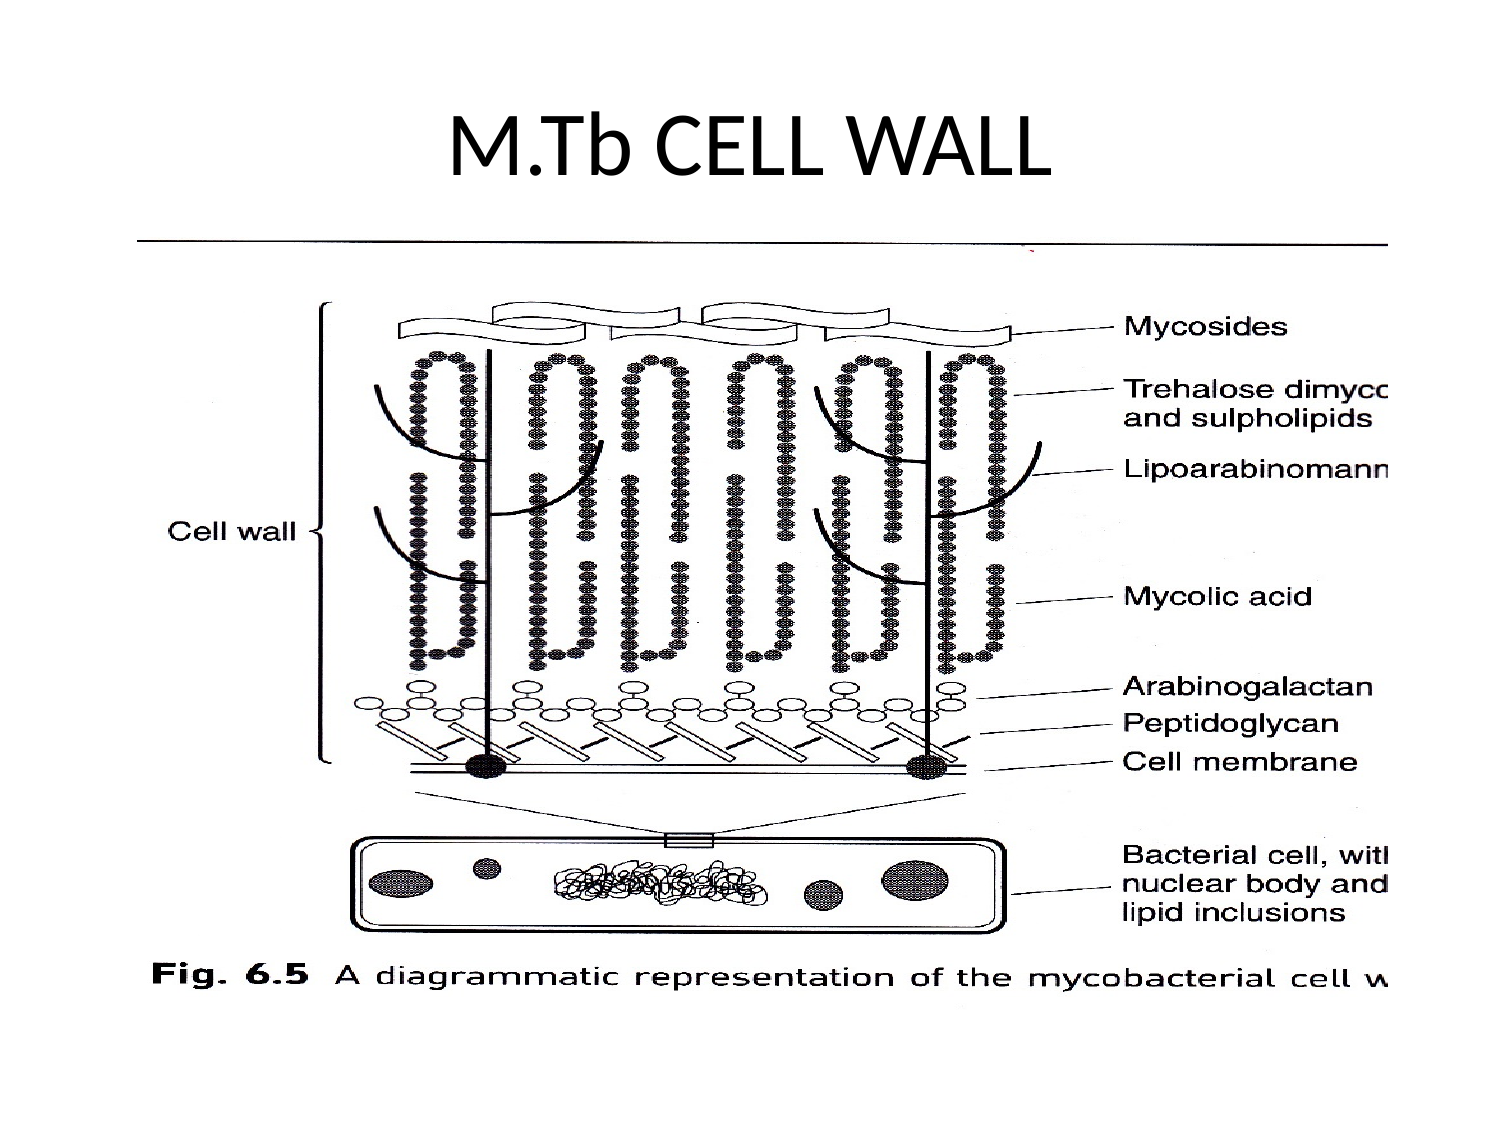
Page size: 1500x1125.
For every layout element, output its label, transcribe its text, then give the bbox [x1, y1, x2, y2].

picture [137, 237, 1388, 1013]
title M.Tb CELL WALL [75, 45, 1425, 233]
